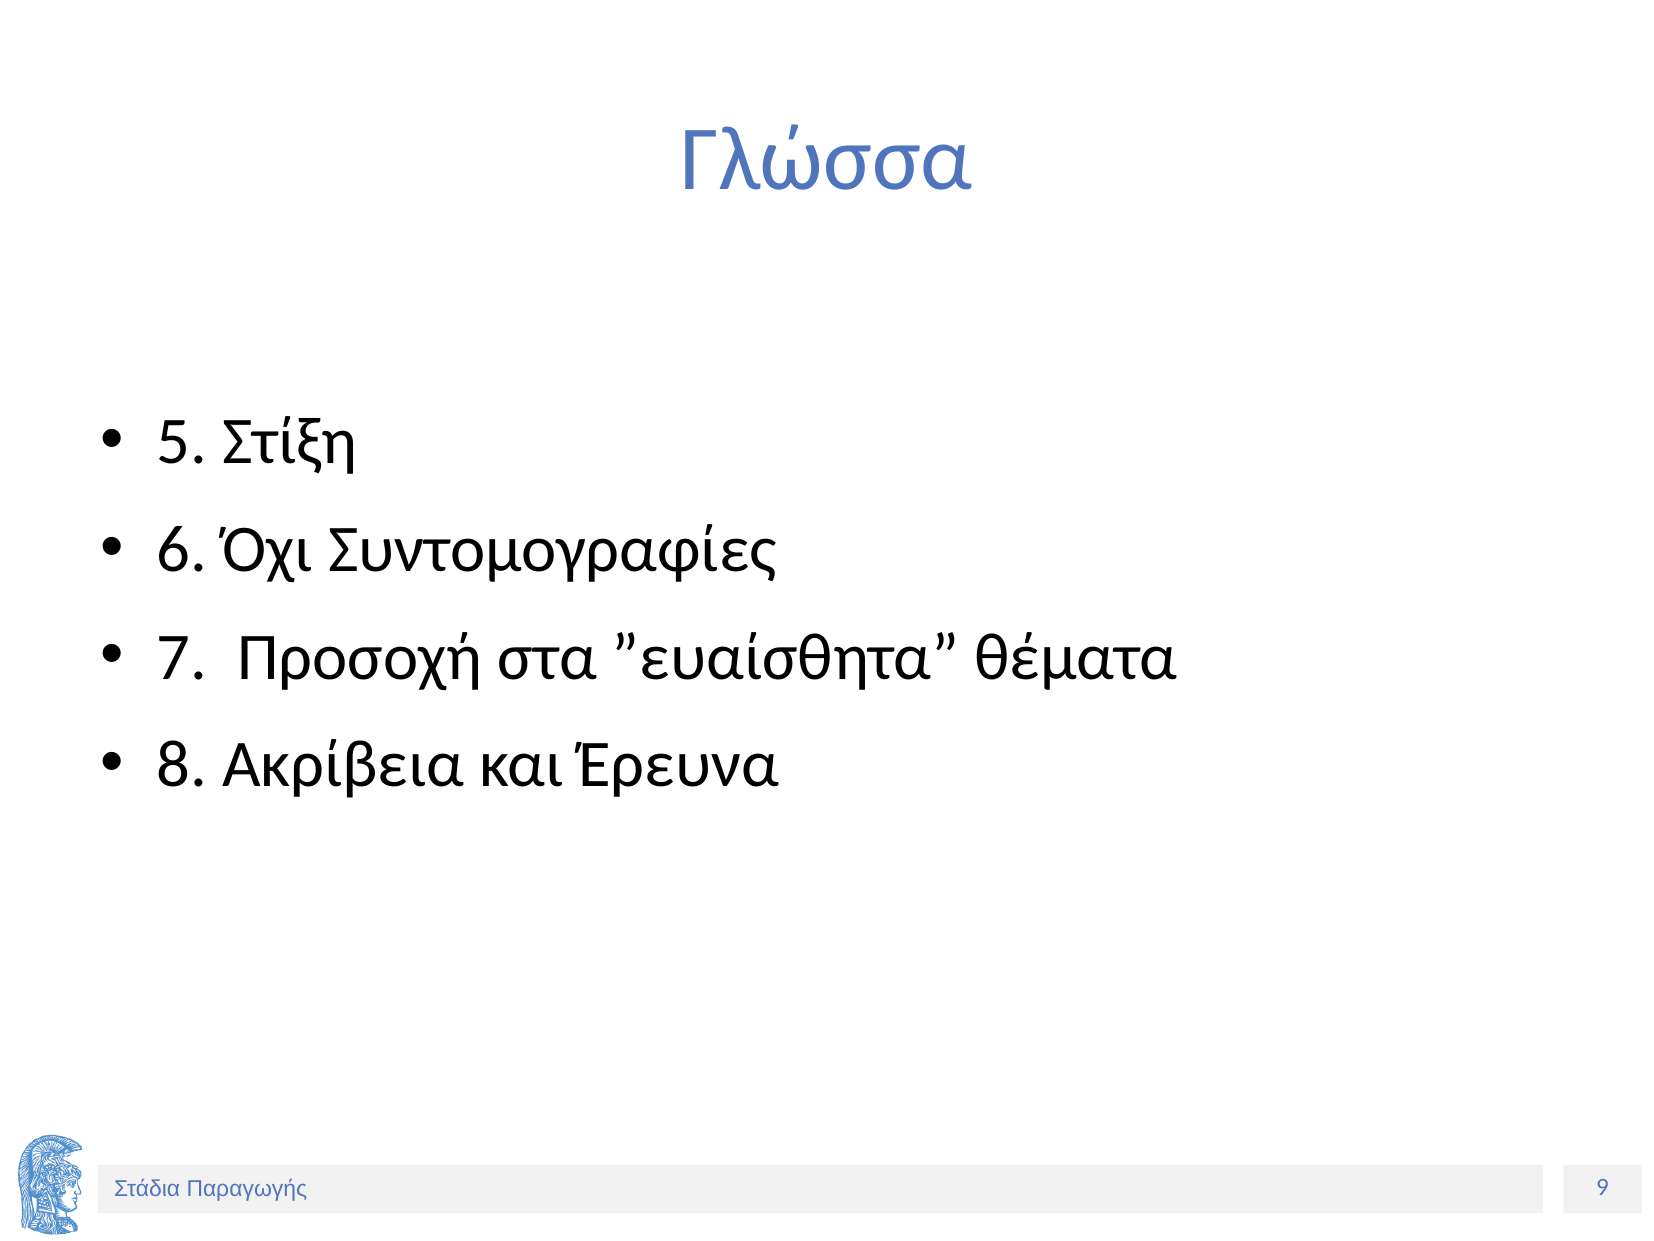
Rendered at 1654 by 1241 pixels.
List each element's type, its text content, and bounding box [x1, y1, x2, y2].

picture [10, 1131, 89, 1235]
title Γλώσσα [82, 49, 1572, 257]
list 5. Στίξη 6. Όχι Συντομογραφίες 7. Προσοχή στα ”ευαίσθητα” θέματα 8. Ακρίβεια και Έρευνα [83, 281, 1573, 1100]
